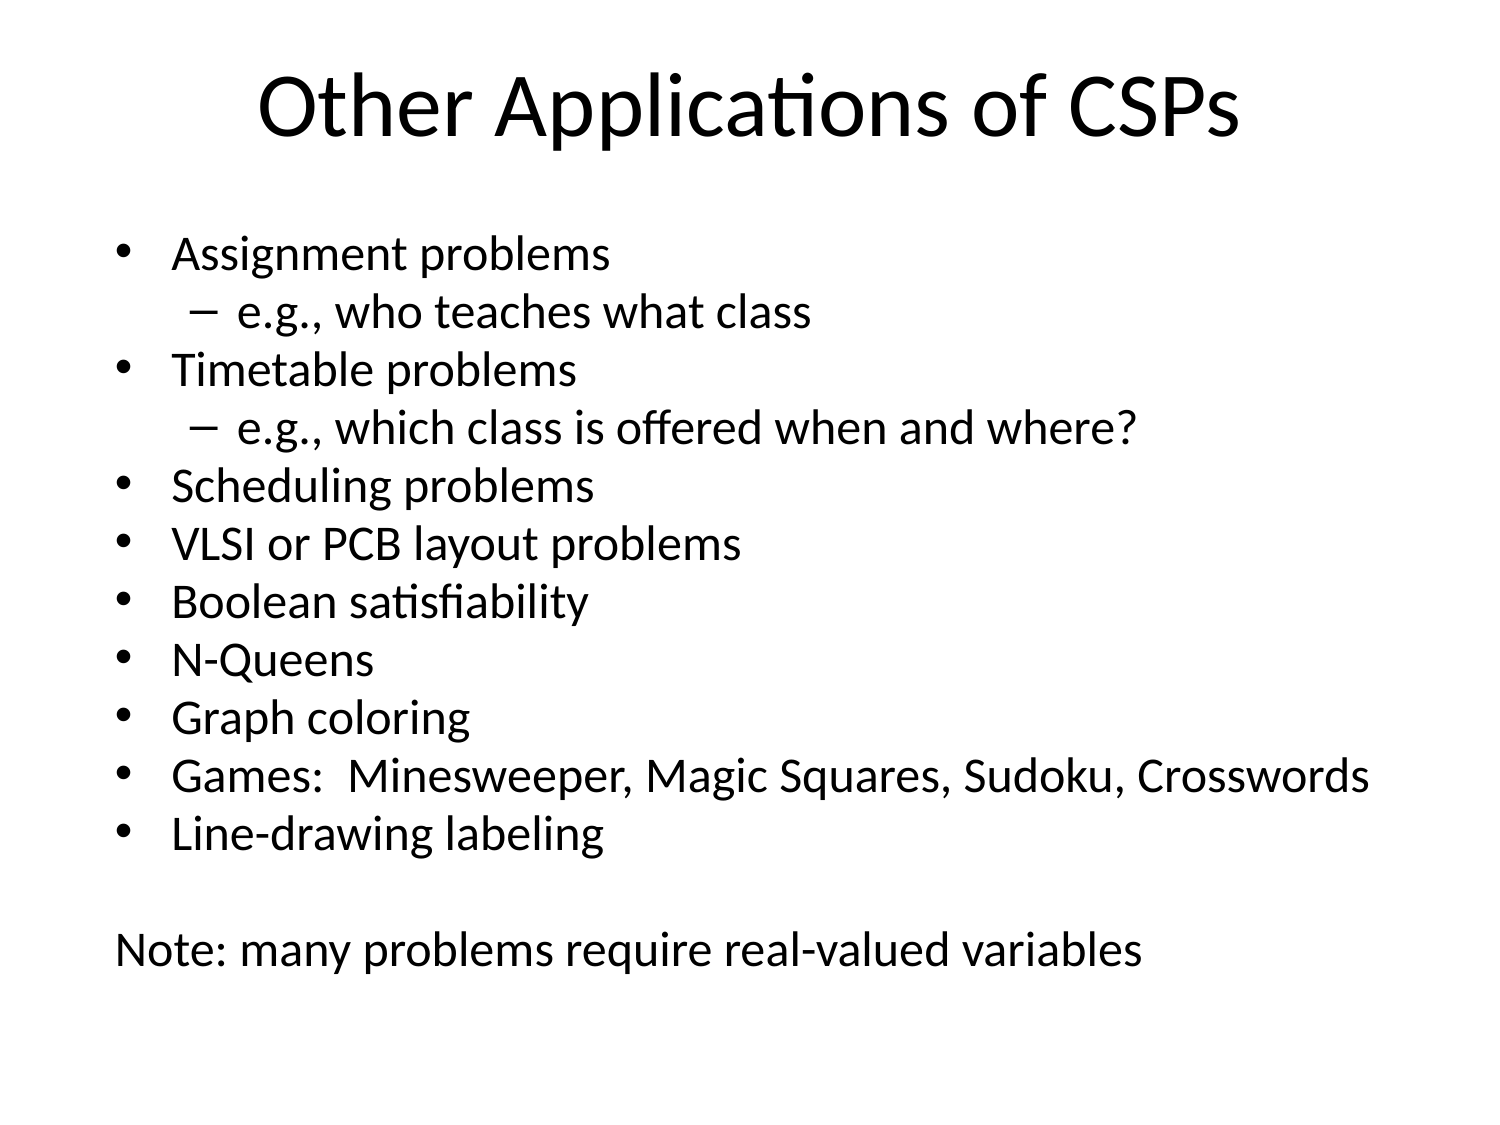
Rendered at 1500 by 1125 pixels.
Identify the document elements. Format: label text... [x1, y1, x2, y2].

list Assignment problems e.g., who teaches what class Timetable problems e.g., which class is offered when and where? Scheduling problems VLSI or PCB layout problems Boolean satisfiability N-Queens Graph coloring Games: Minesweeper, Magic Squares, Sudoku, Crosswords Line-drawing labeling Note: many problems require real-valued variables [99, 224, 1444, 1038]
title Other Applications of CSPs [75, 0, 1425, 200]
